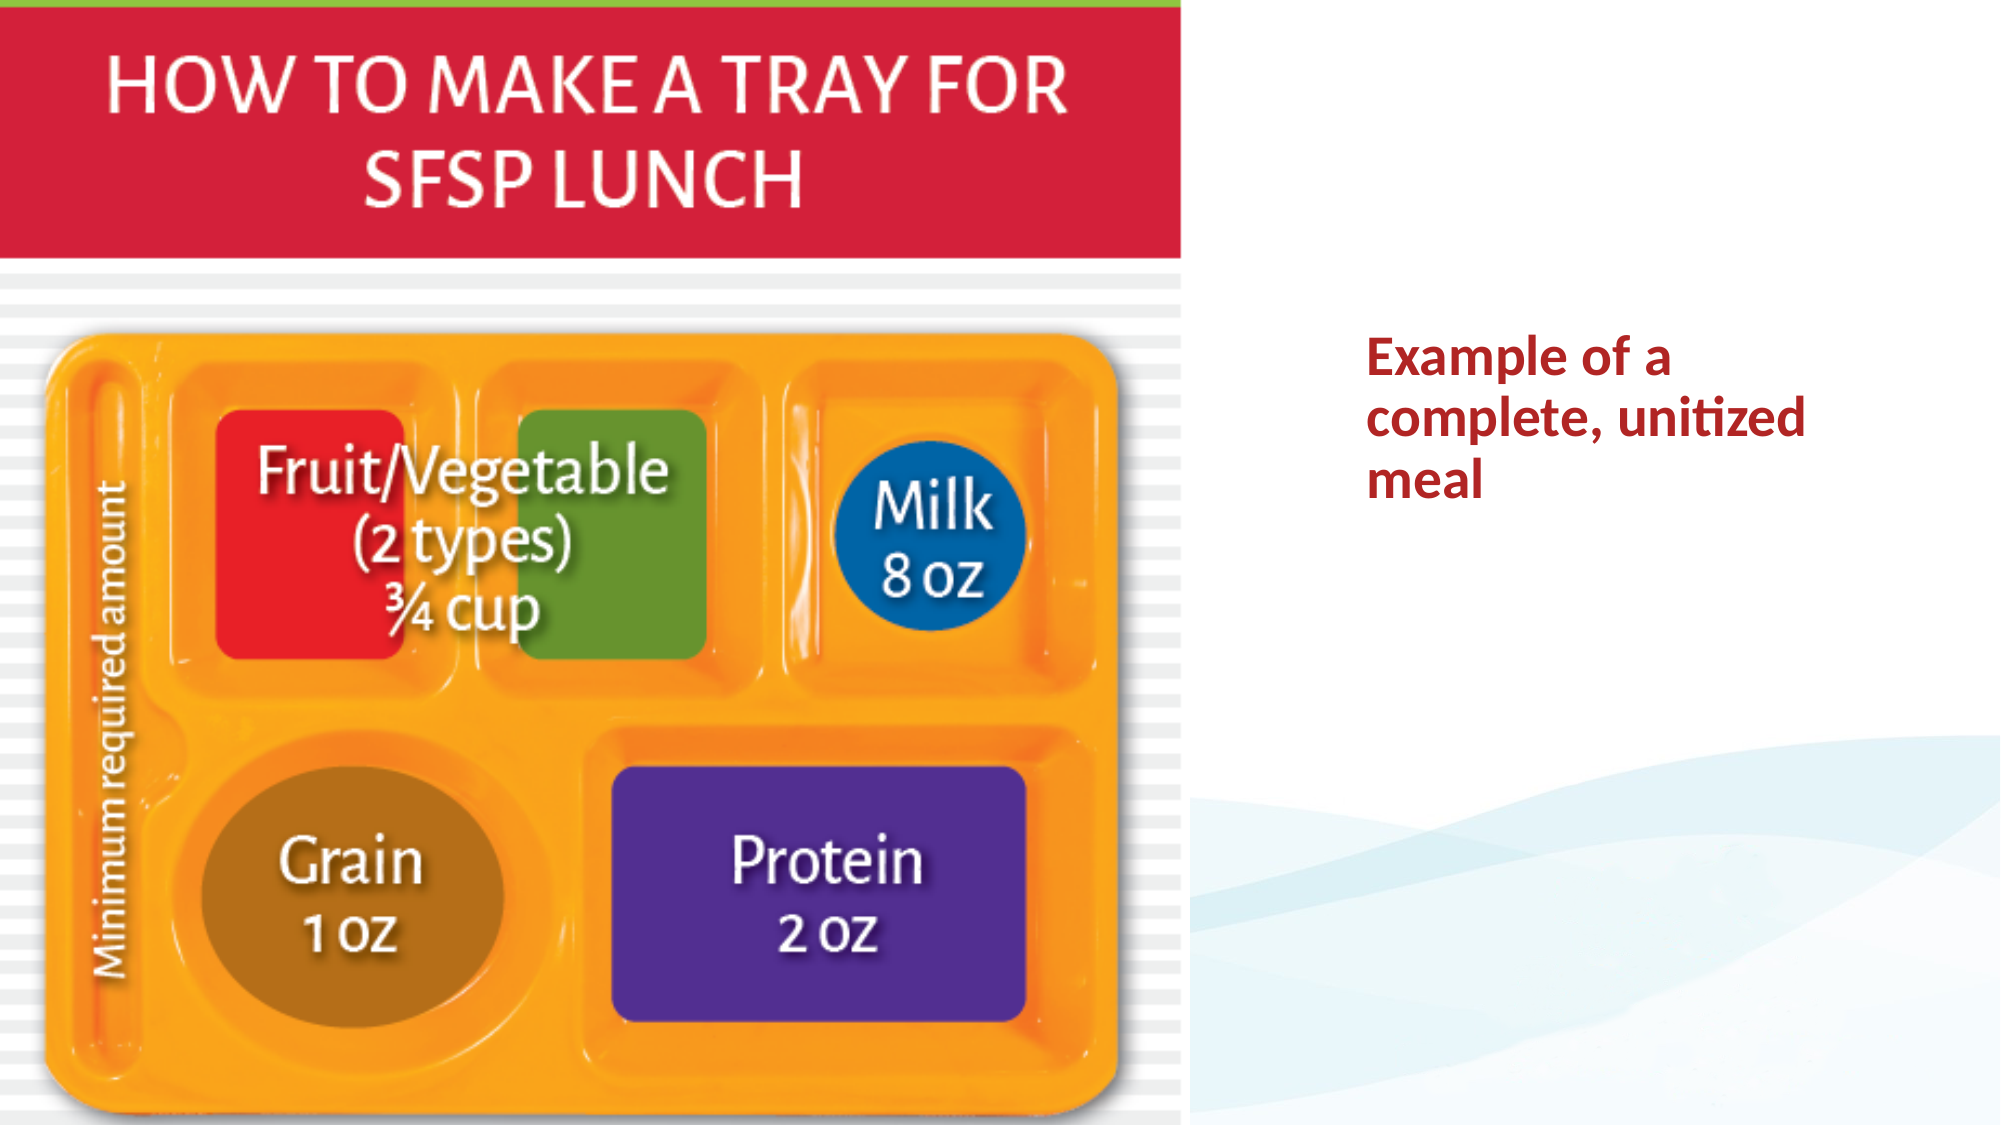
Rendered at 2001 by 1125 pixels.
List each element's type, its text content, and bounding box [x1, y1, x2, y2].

title Example of a complete, unitized meal [1351, 316, 1928, 520]
picture [0, 0, 2001, 1125]
